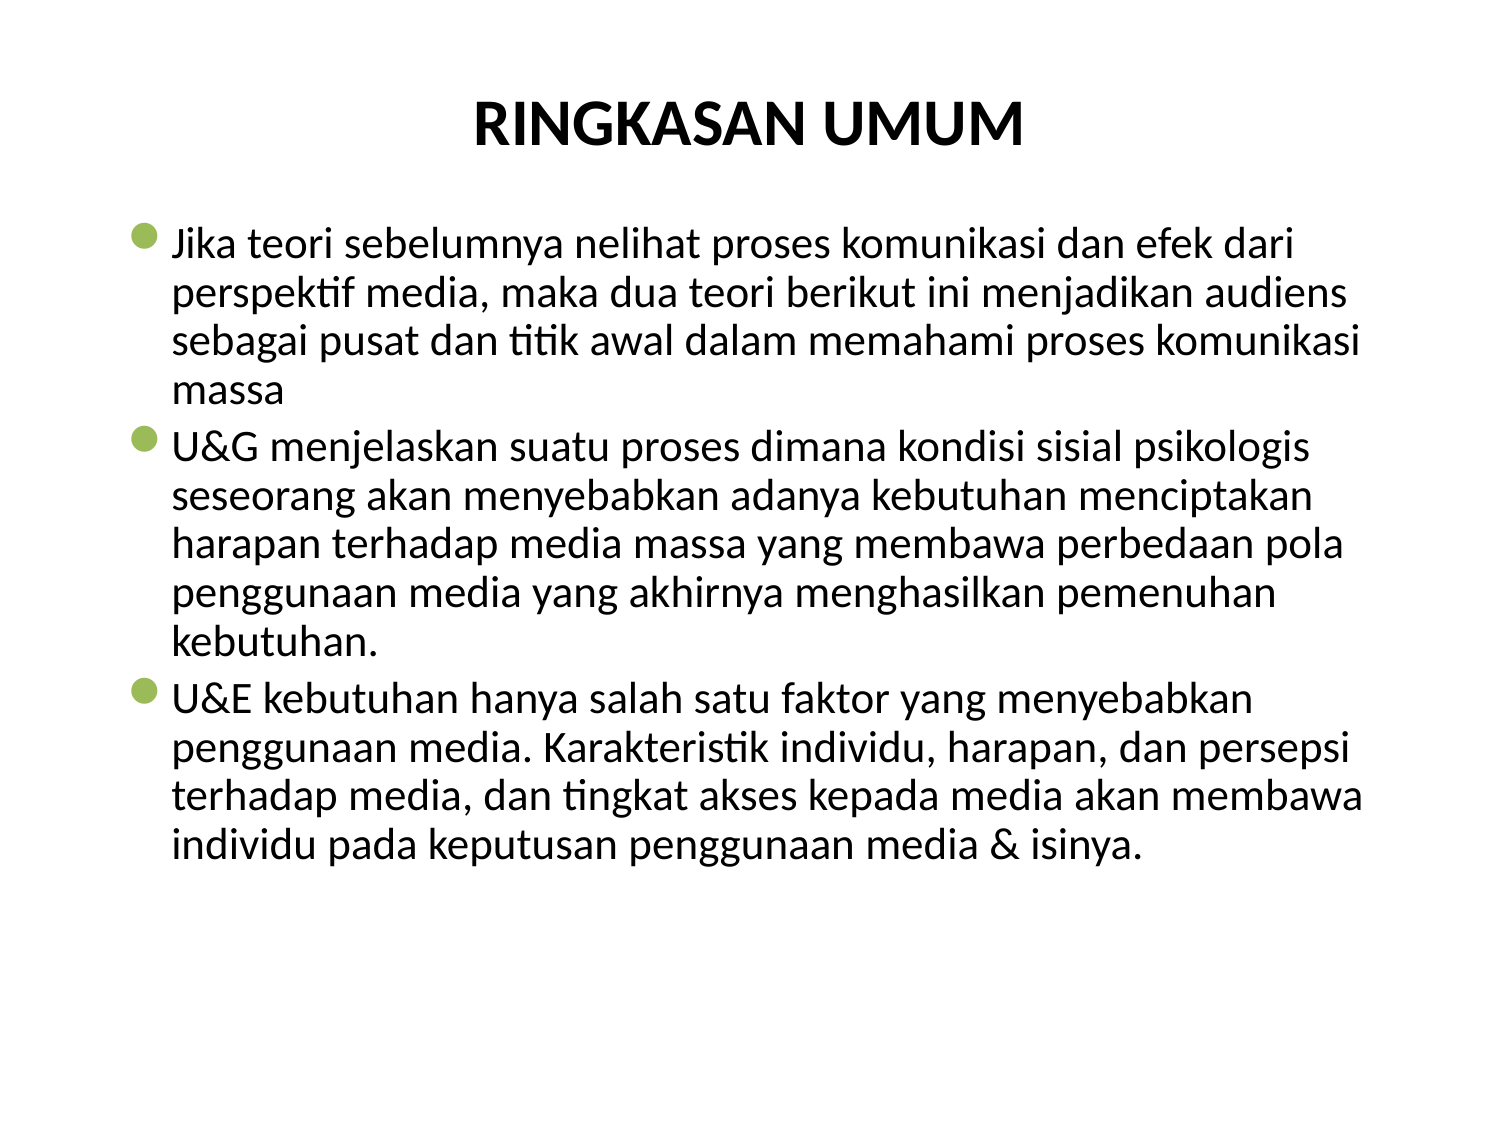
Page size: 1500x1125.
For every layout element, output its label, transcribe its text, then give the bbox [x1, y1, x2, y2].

list Jika teori sebelumnya nelihat proses komunikasi dan efek dari perspektif media, maka dua teori berikut ini menjadikan audiens sebagai pusat dan titik awal dalam memahami proses komunikasi massa U&G menjelaskan suatu proses dimana kondisi sisial psikologis seseorang akan menyebabkan adanya kebutuhan menciptakan harapan terhadap media massa yang membawa perbedaan pola penggunaan media yang akhirnya menghasilkan pemenuhan kebutuhan. U&E kebutuhan hanya salah satu faktor yang menyebabkan penggunaan media. Karakteristik individu, harapan, dan persepsi terhadap media, dan tingkat akses kepada media akan membawa individu pada keputusan penggunaan media & isinya. [112, 212, 1388, 888]
title RINGKASAN UMUM [112, 24, 1388, 212]
